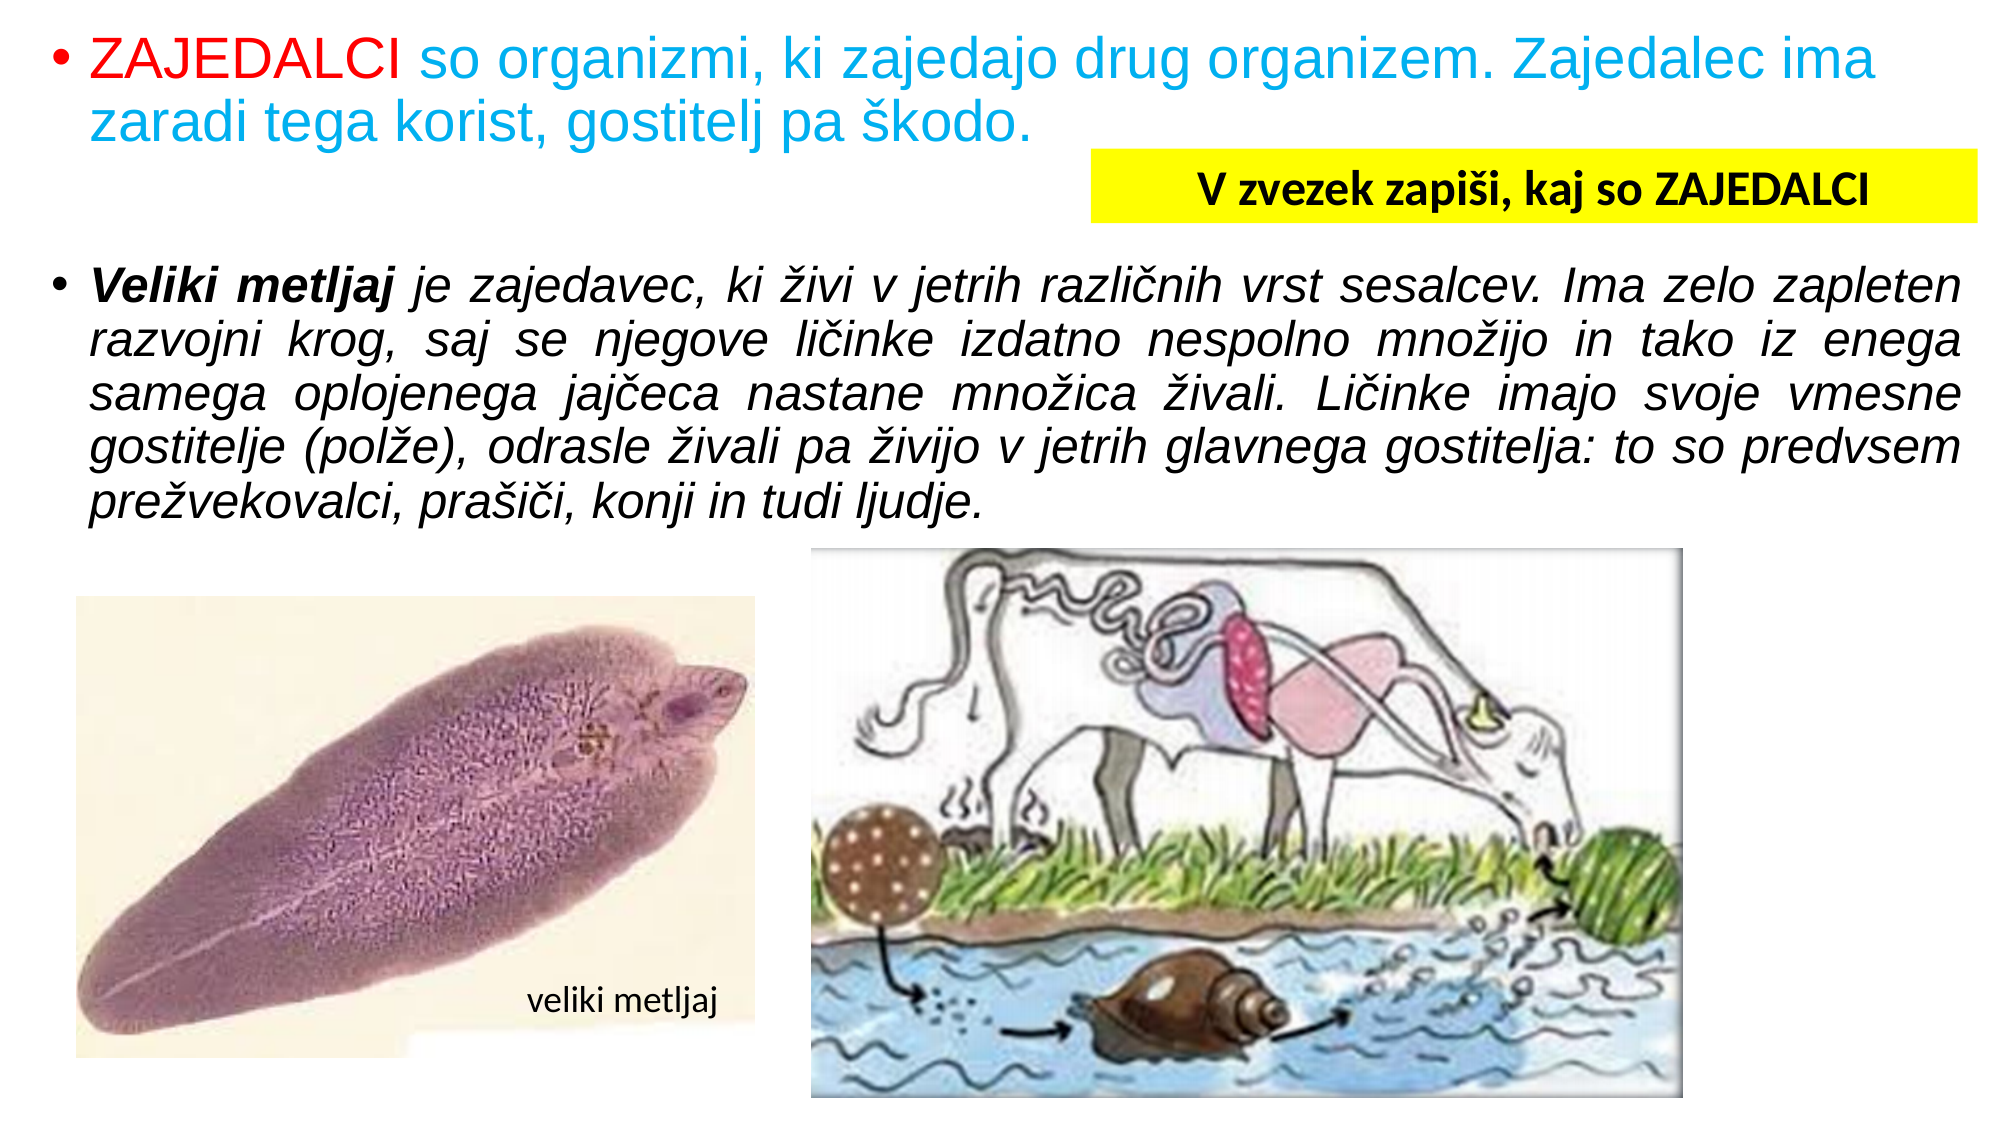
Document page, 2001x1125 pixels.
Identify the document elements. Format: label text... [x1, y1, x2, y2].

text_box V zvezek zapiši, kaj so ZAJEDALCI [1090, 148, 1978, 224]
list ZAJEDALCI so organizmi, ki zajedajo drug organizem. Zajedalec ima zaradi tega korist, gostitelj pa škodo. Veliki metljaj je zajedavec, ki živi v jetrih različnih vrst sesalcev. Ima zelo zapleten razvojni krog, saj se njegove ličinke izdatno nespolno množijo in tako iz enega samega oplojenega jajčeca nastane množica živali. Ličinke imajo svoje vmesne gostitelje (polže), odrasle živali pa živijo v jetrih glavnega gostitelja: to so predvsem prežvekovalci, prašiči, konji in tudi ljudje. [36, 20, 1978, 735]
picture [811, 548, 1683, 1098]
picture [76, 596, 755, 1058]
